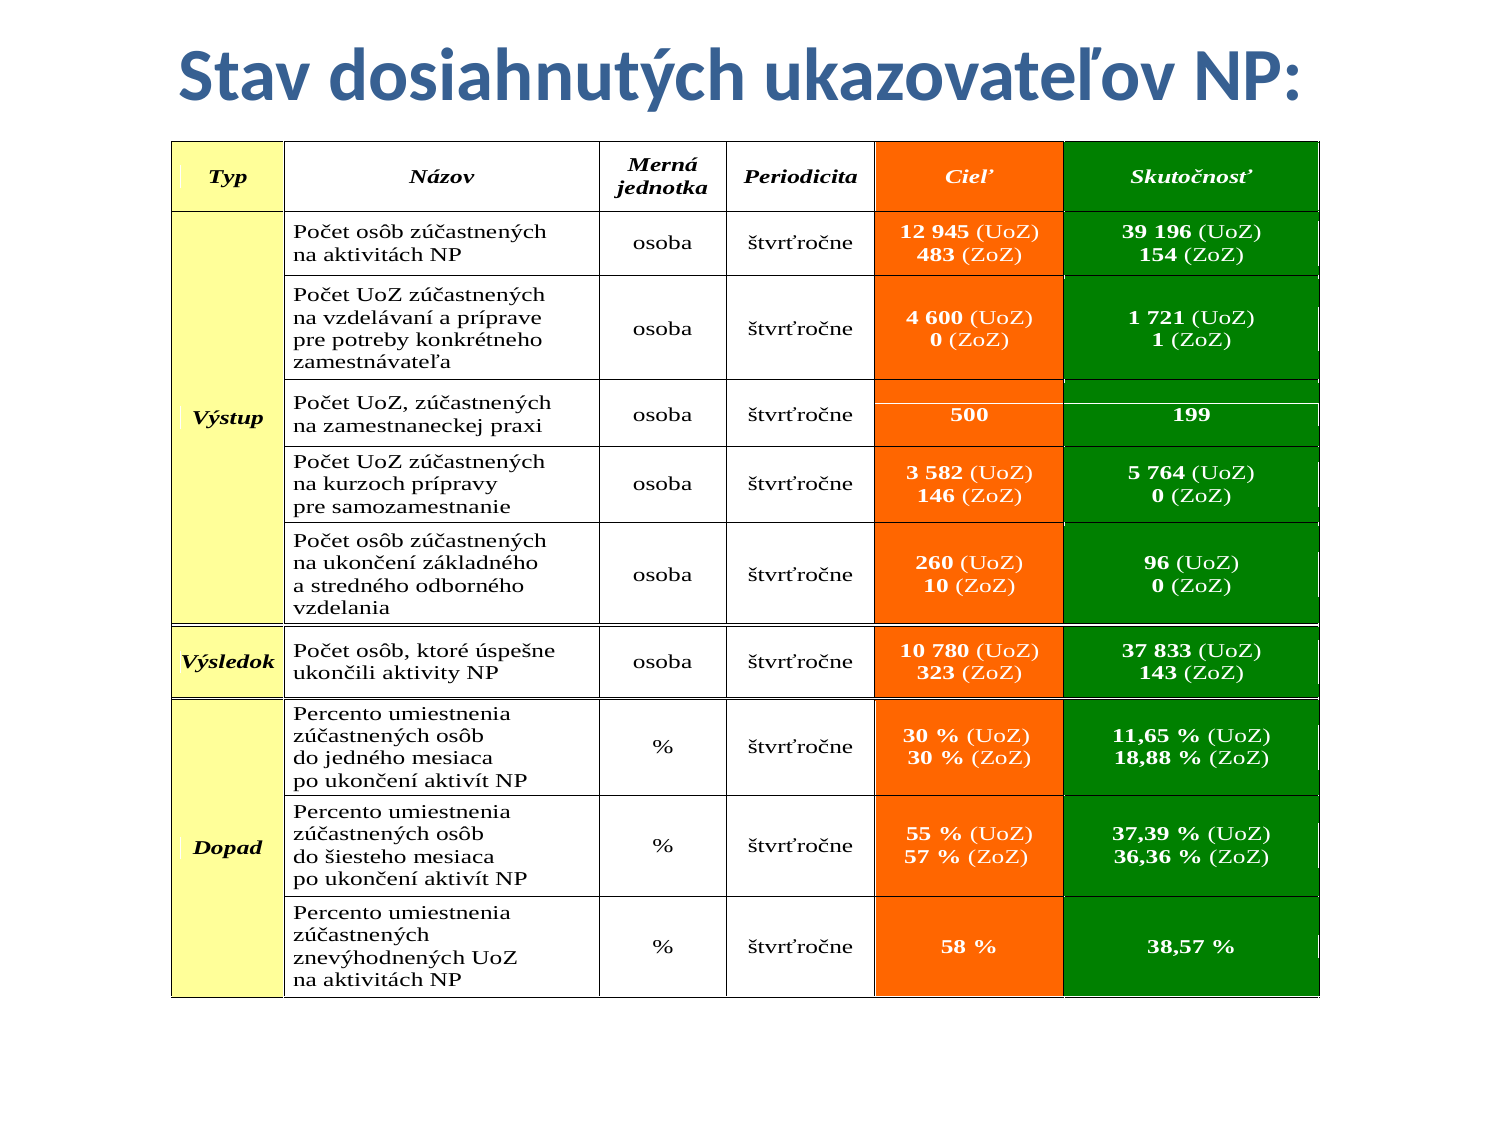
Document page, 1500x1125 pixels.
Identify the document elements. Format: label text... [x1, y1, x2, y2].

title Stav dosiahnutých ukazovateľov NP: [75, 0, 1425, 141]
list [163, 140, 1337, 1020]
